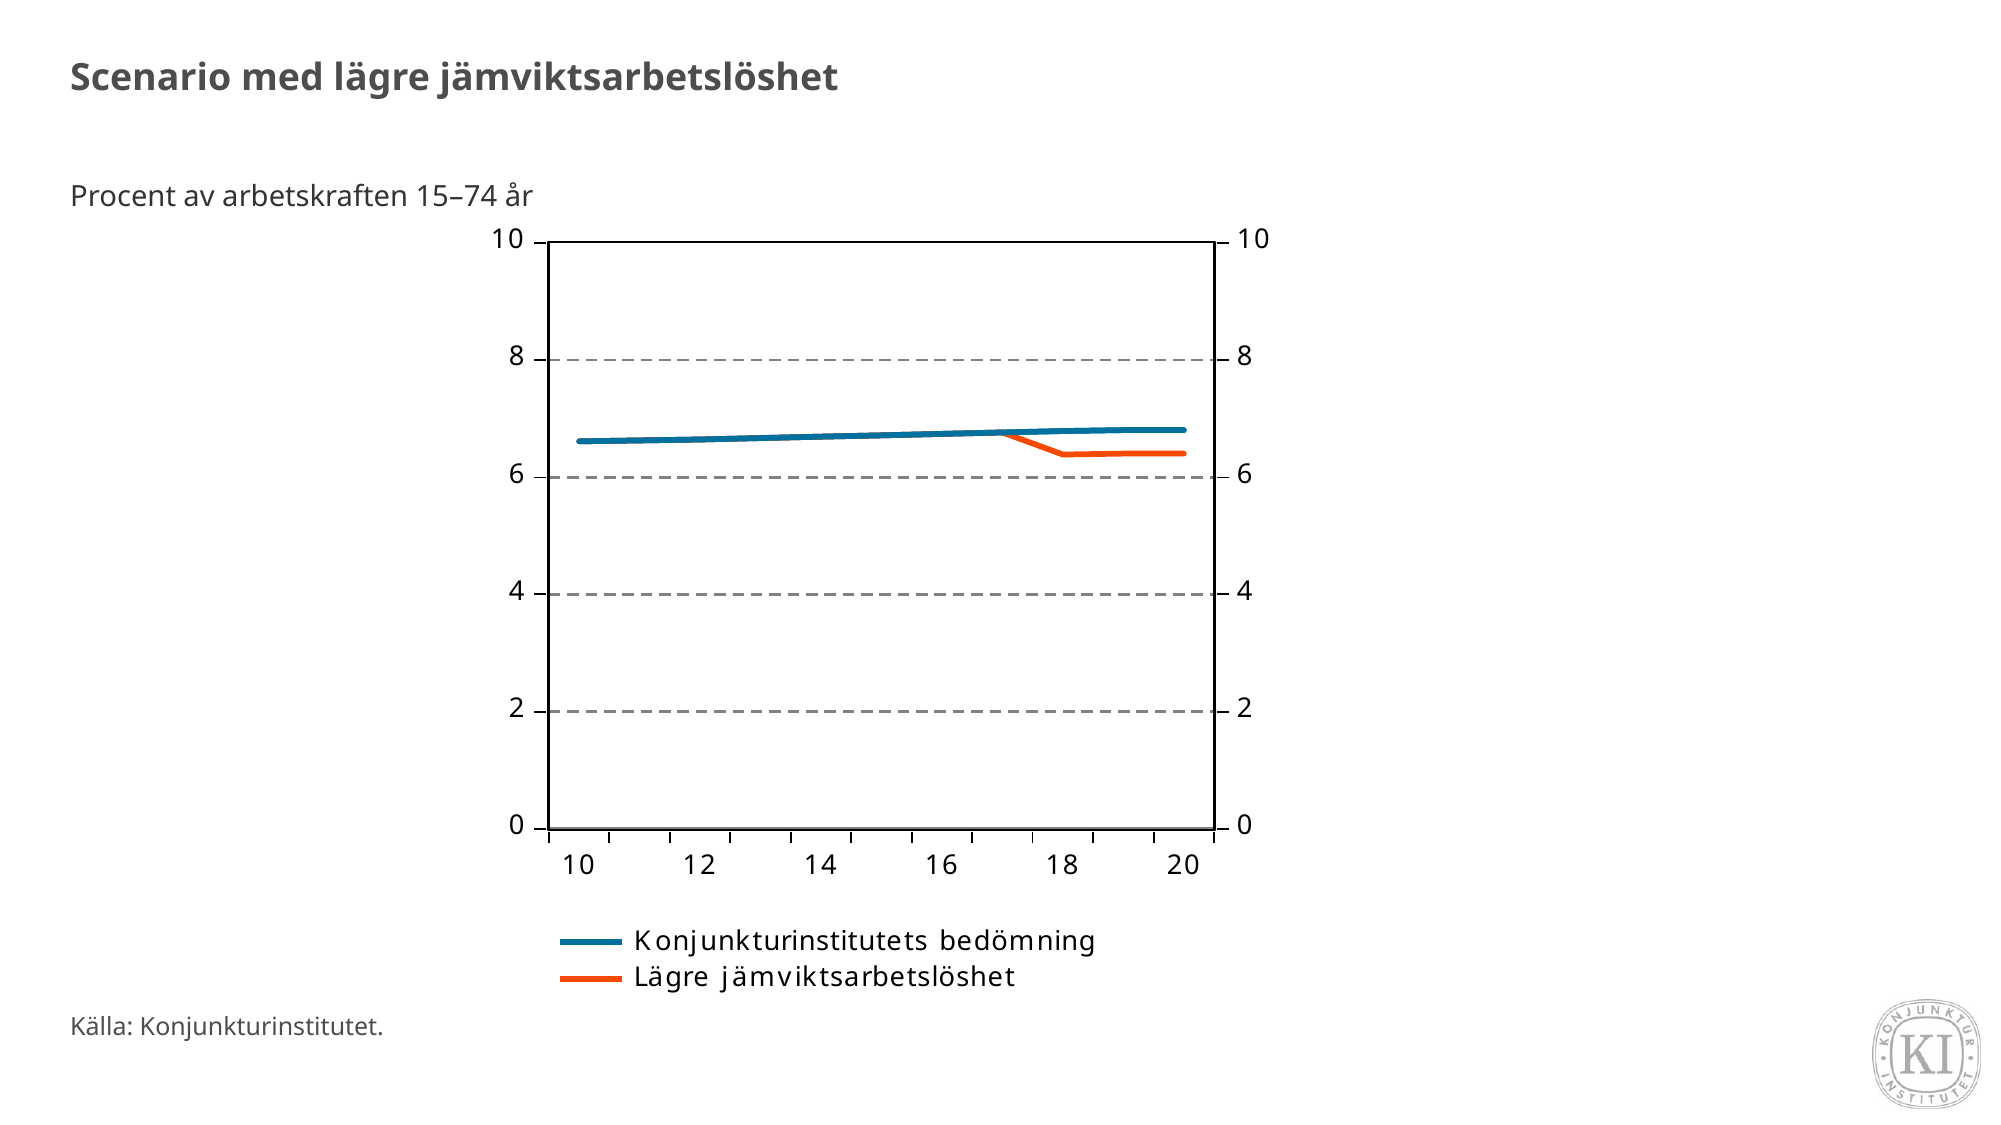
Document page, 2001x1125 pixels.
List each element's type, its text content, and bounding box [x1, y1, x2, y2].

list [491, 220, 1282, 1004]
subtitle Källa: Konjunkturinstitutet. [55, 1003, 1476, 1106]
picture [1872, 999, 1981, 1109]
title Scenario med lägre jämviktsarbetslöshet [55, 45, 1476, 128]
list Procent av arbetskraften 15–74 år [55, 137, 1476, 220]
